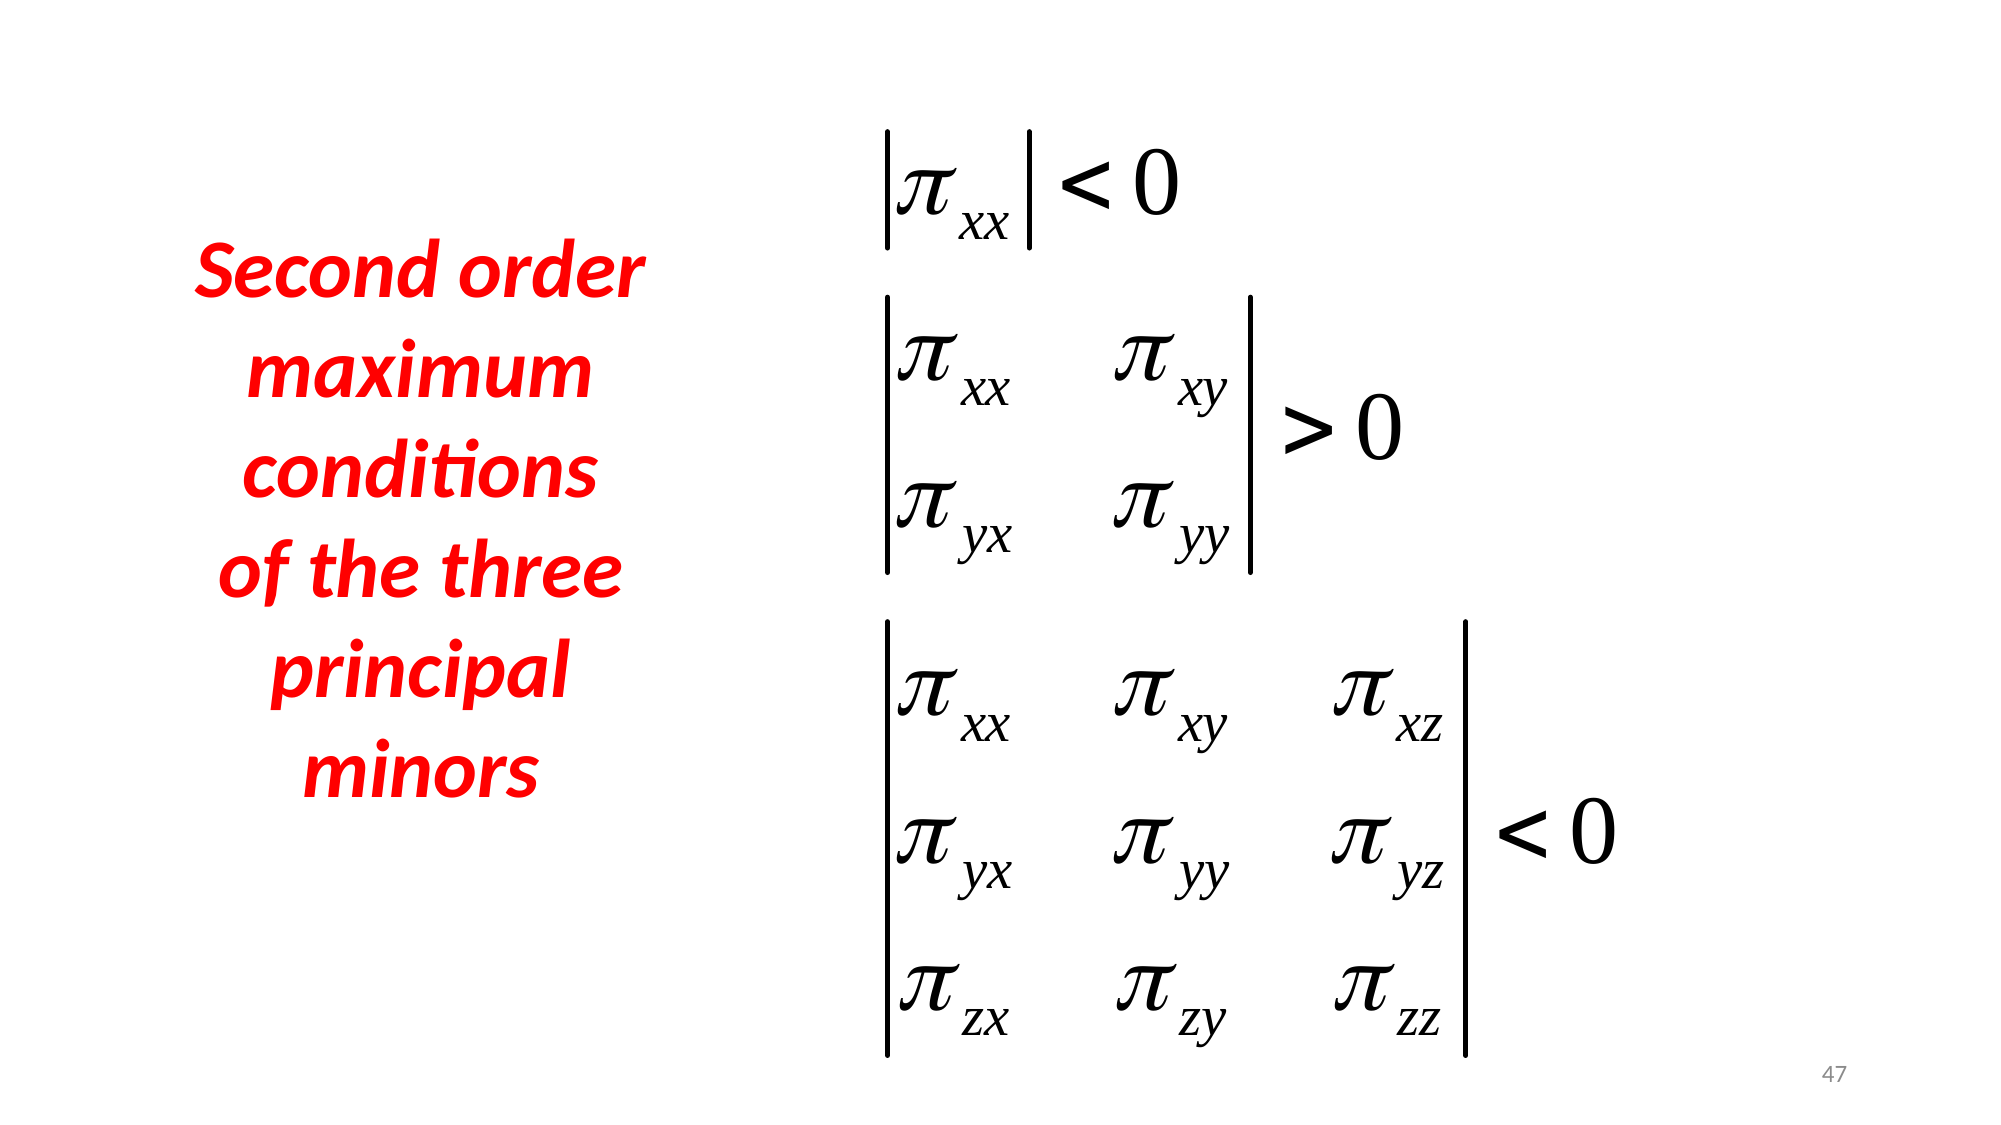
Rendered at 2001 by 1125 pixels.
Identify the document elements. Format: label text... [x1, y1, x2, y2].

text_box Second order maximum conditions of the three principal minors [142, 206, 699, 822]
slide_number 47 [1412, 1042, 1863, 1103]
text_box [868, 107, 1638, 1073]
